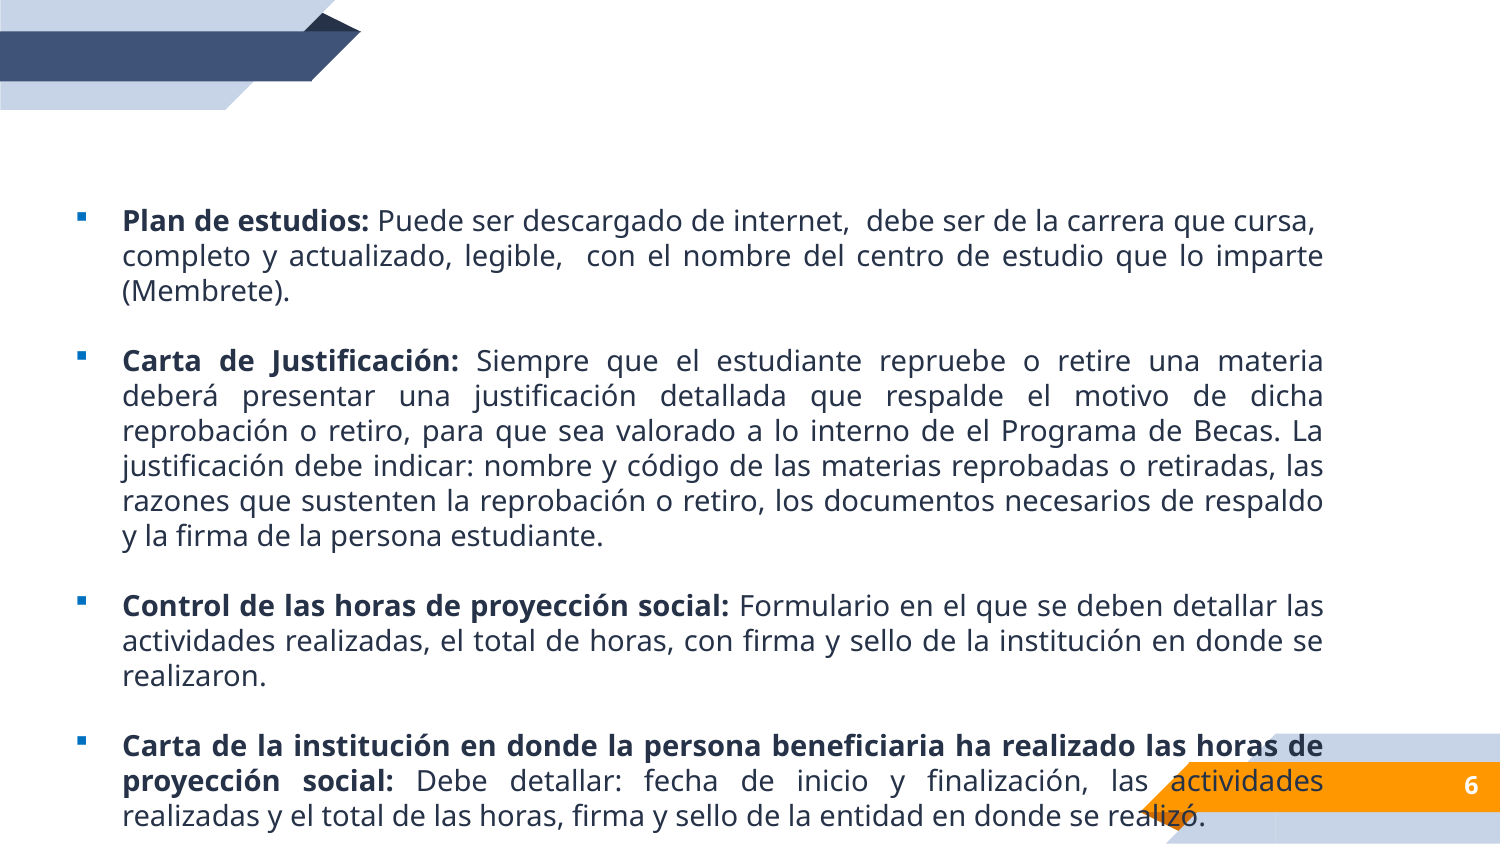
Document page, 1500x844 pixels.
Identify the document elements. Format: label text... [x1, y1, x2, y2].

slide_number 6 [1340, 760, 1494, 813]
text_box Plan de estudios: Puede ser descargado de internet, debe ser de la carrera que cursa, completo y actualizado, legible, con el nombre del centro de estudio que lo imparte (Membrete). Carta de Justificación: Siempre que el estudiante repruebe o retire una materia deberá presentar una justificación detallada que respalde el motivo de dicha reprobación o retiro, para que sea valorado a lo interno de el Programa de Becas. La justificación debe indicar: nombre y código de las materias reprobadas o retiradas, las razones que sustenten la reprobación o retiro, los documentos necesarios de respaldo y la firma de la persona estudiante. Control de las horas de proyección social: Formulario en el que se deben detallar las actividades realizadas, el total de horas, con firma y sello de la institución en donde se realizaron. Carta de la institución en donde la persona beneficiaria ha realizado las horas de proyección social: Debe detallar: fecha de inicio y finalización, las actividades realizadas y el total de las horas, firma y sello de la entidad en donde se realizó. [60, 195, 1340, 844]
